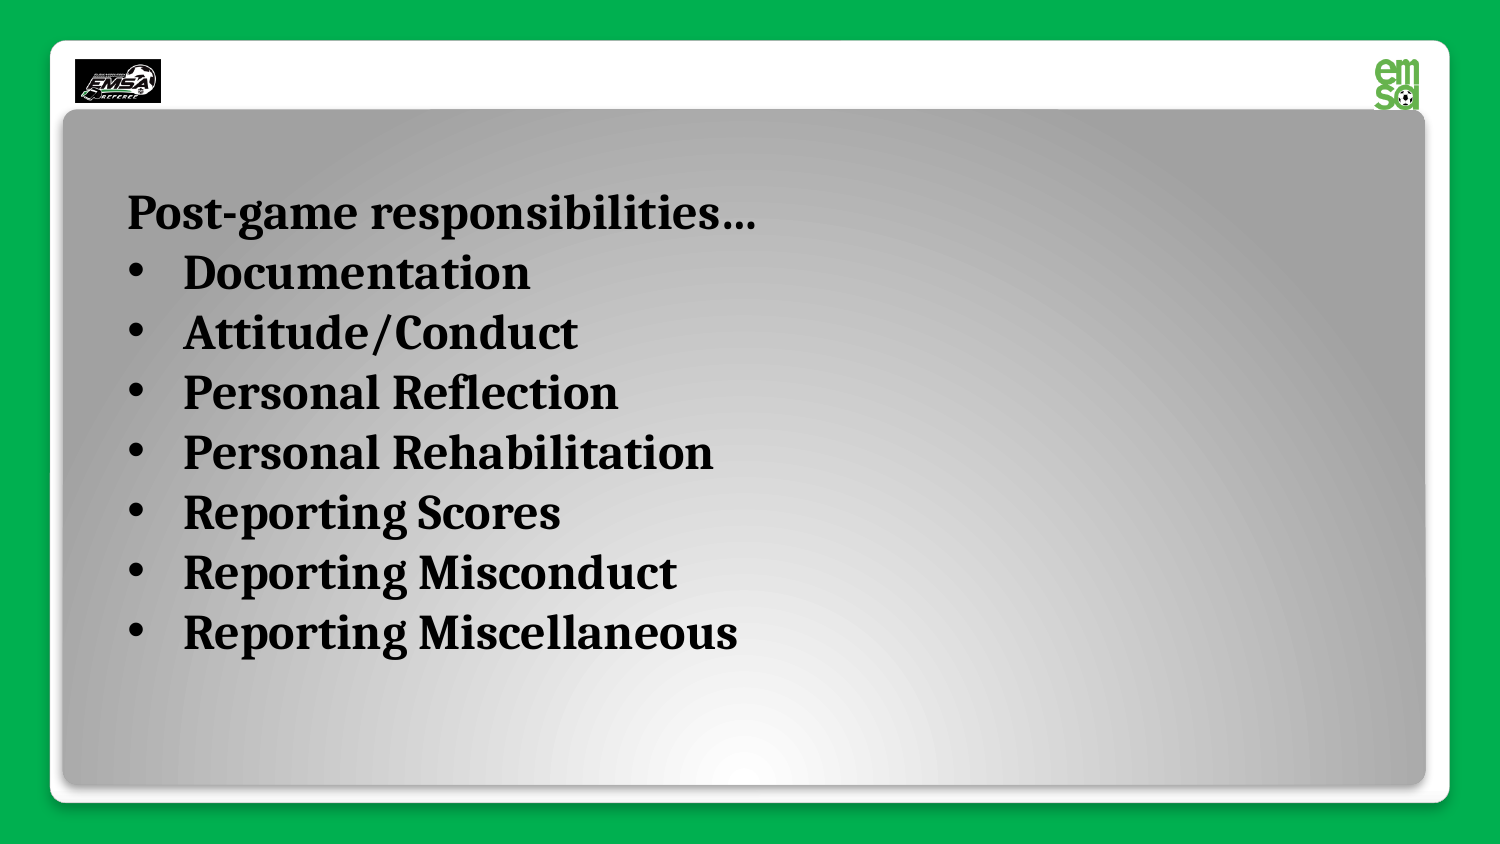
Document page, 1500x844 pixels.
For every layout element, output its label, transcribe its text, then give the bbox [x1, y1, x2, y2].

picture [74, 59, 161, 104]
text_box Post-game responsibilities… Documentation Attitude/Conduct Personal Reflection Personal Rehabilitation Reporting Scores Reporting Misconduct Reporting Miscellaneous [112, 171, 1375, 727]
picture [1374, 59, 1420, 110]
